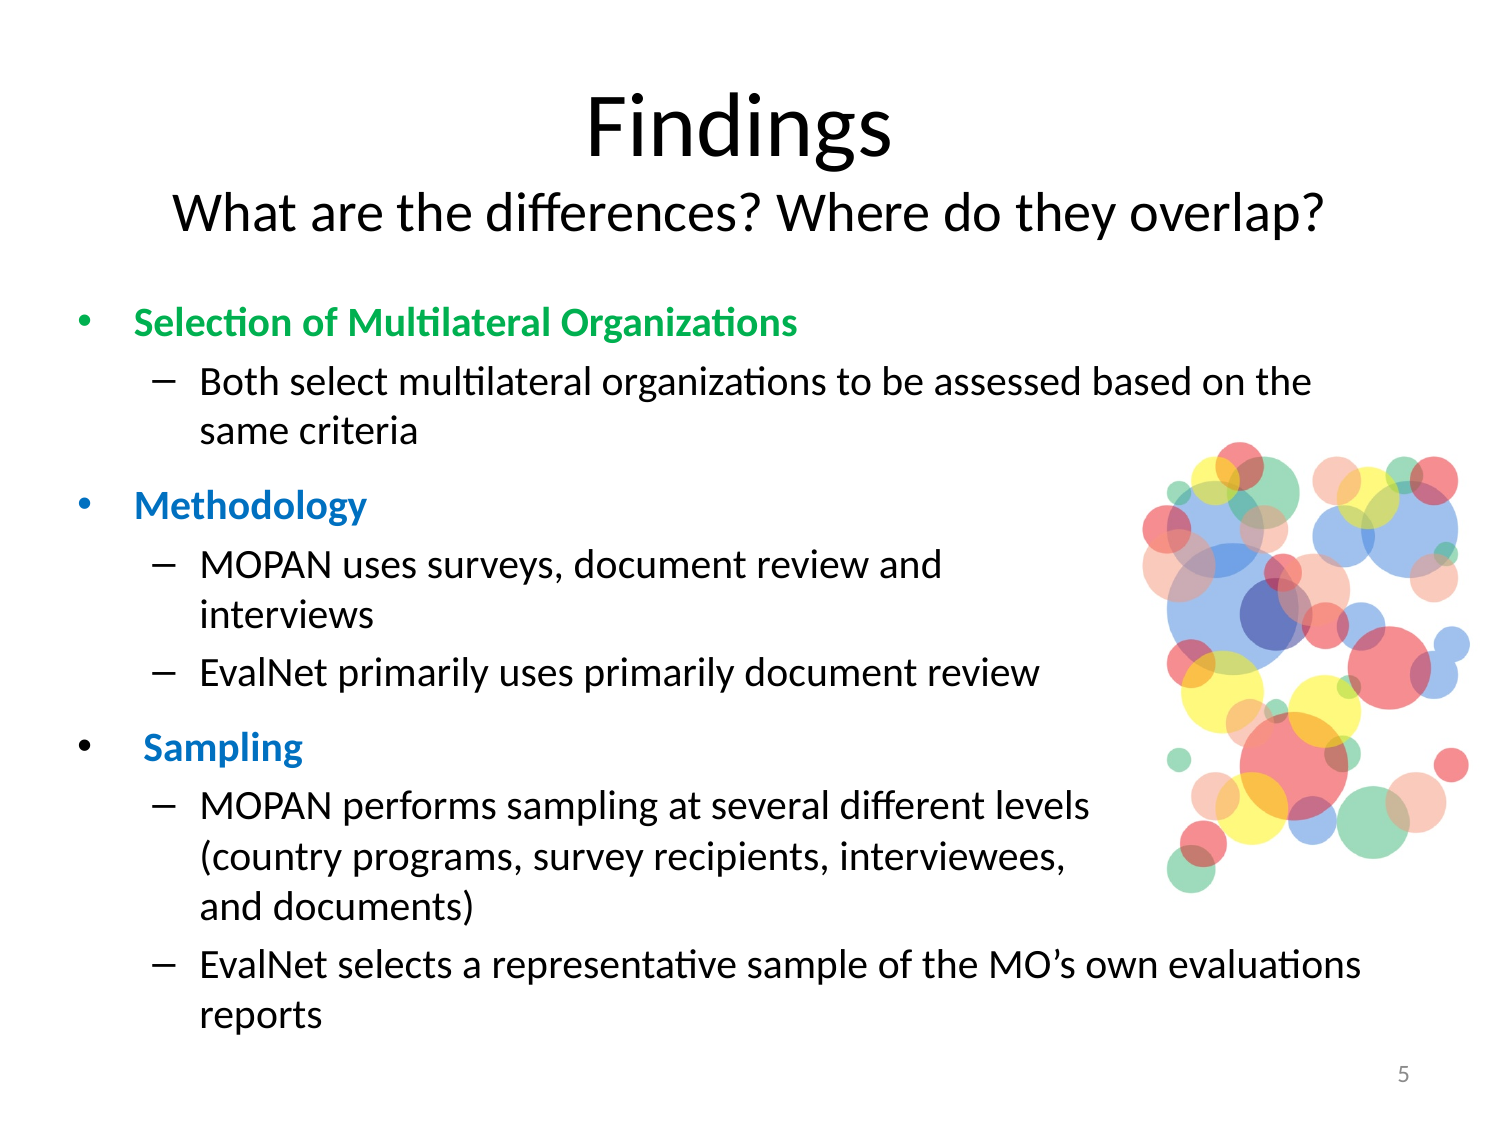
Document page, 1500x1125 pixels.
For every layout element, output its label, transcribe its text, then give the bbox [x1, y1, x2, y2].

picture [1118, 432, 1488, 926]
slide_number 5 [1074, 1042, 1425, 1103]
title Findings What are the differences? Where do they overlap? [75, 45, 1425, 263]
list Selection of Multilateral Organizations Both select multilateral organizations to be assessed based on the same criteria Methodology MOPAN uses surveys, document review and interviews EvalNet primarily uses primarily document review Sampling MOPAN performs sampling at several different levels (country programs, survey recipients, interviewees, and documents) EvalNet selects a representative sample of the MO’s own evaluations reports [62, 287, 1413, 1050]
